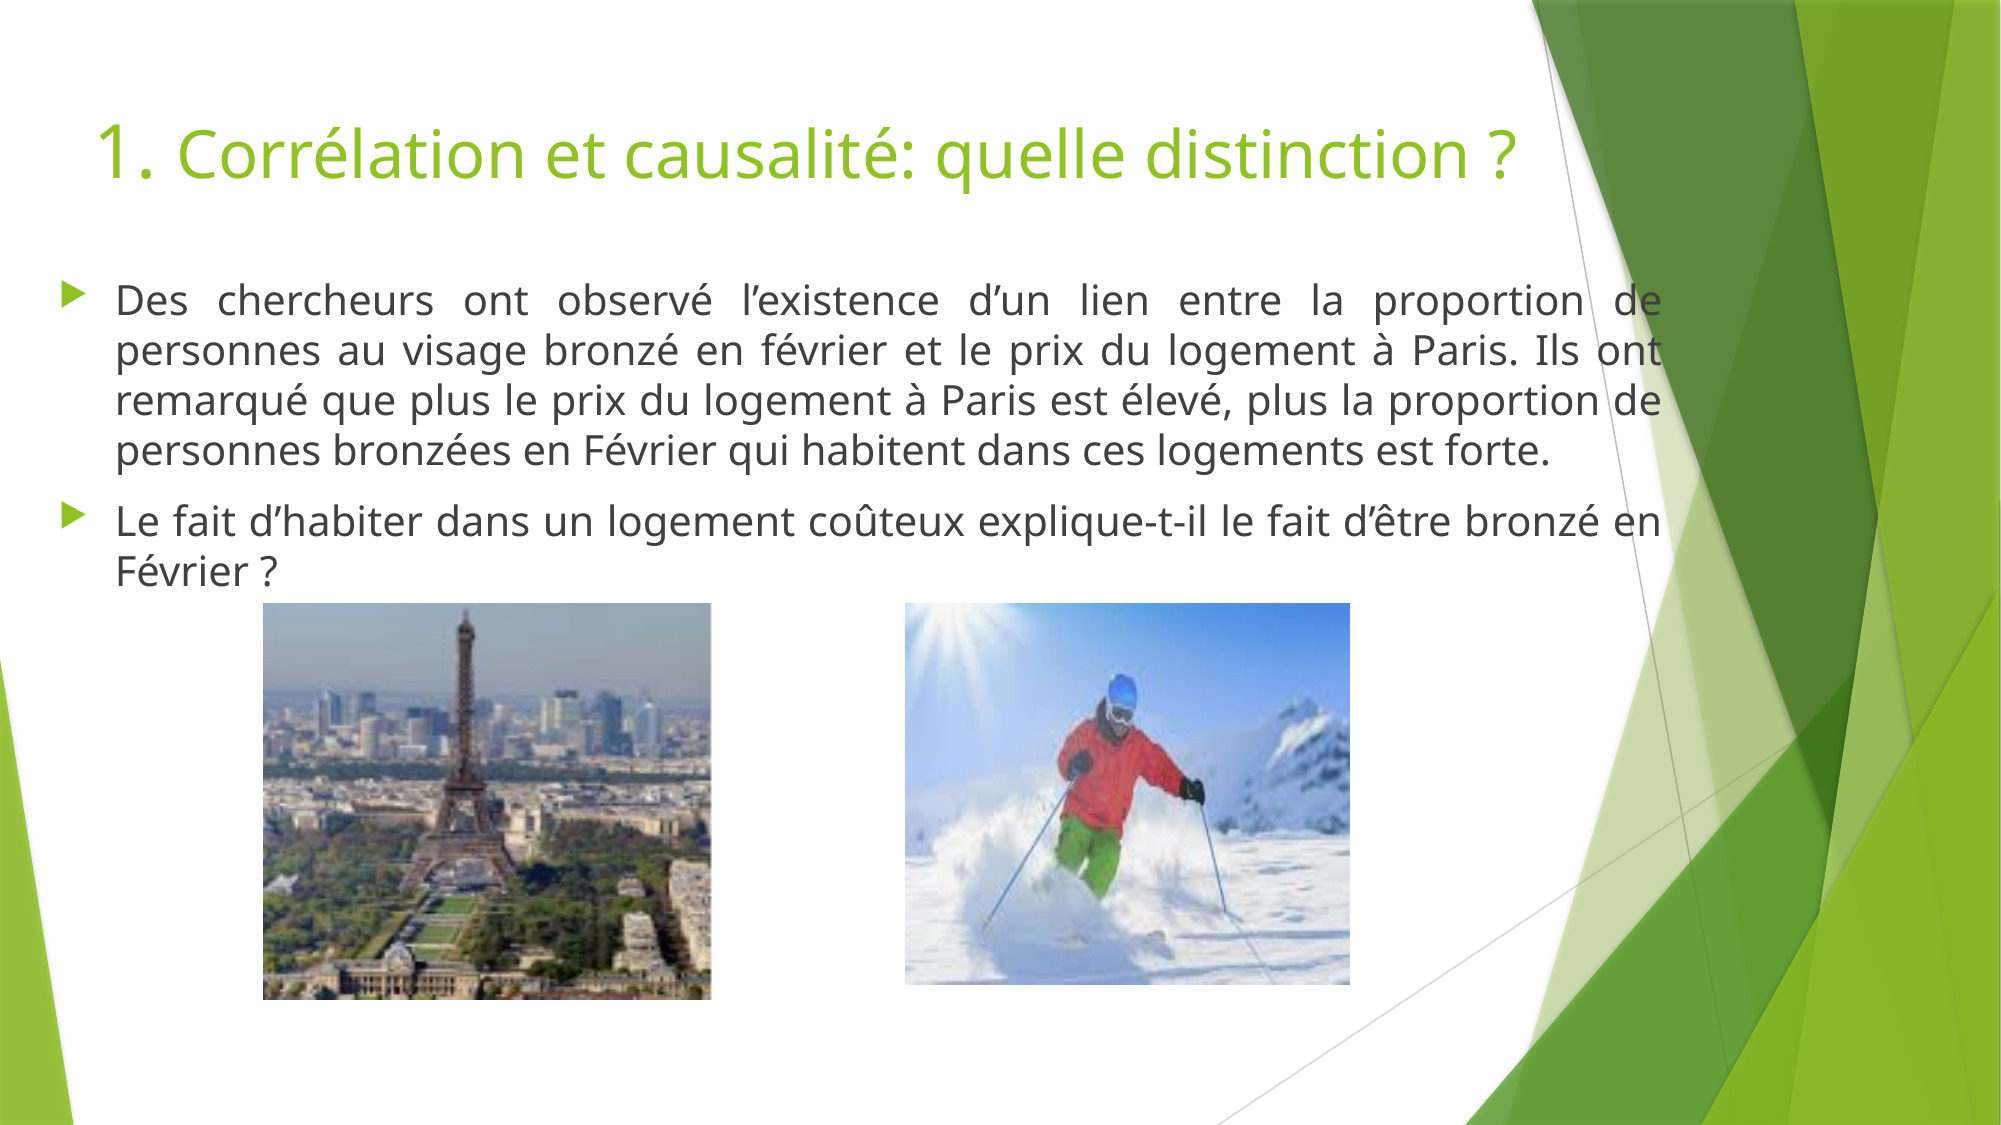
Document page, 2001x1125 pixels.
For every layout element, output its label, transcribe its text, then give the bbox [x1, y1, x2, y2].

picture [904, 603, 1350, 985]
title 1. Corrélation et causalité: quelle distinction ? [78, 95, 1544, 229]
list Des chercheurs ont observé l’existence d’un lien entre la proportion de personnes au visage bronzé en février et le prix du logement à Paris. Ils ont remarqué que plus le prix du logement à Paris est élevé, plus la proportion de personnes bronzées en Février qui habitent dans ces logements est forte. Le fait d’habiter dans un logement coûteux explique-t-il le fait d’être bronzé en Février ? [43, 265, 1679, 1030]
picture [262, 603, 715, 1001]
